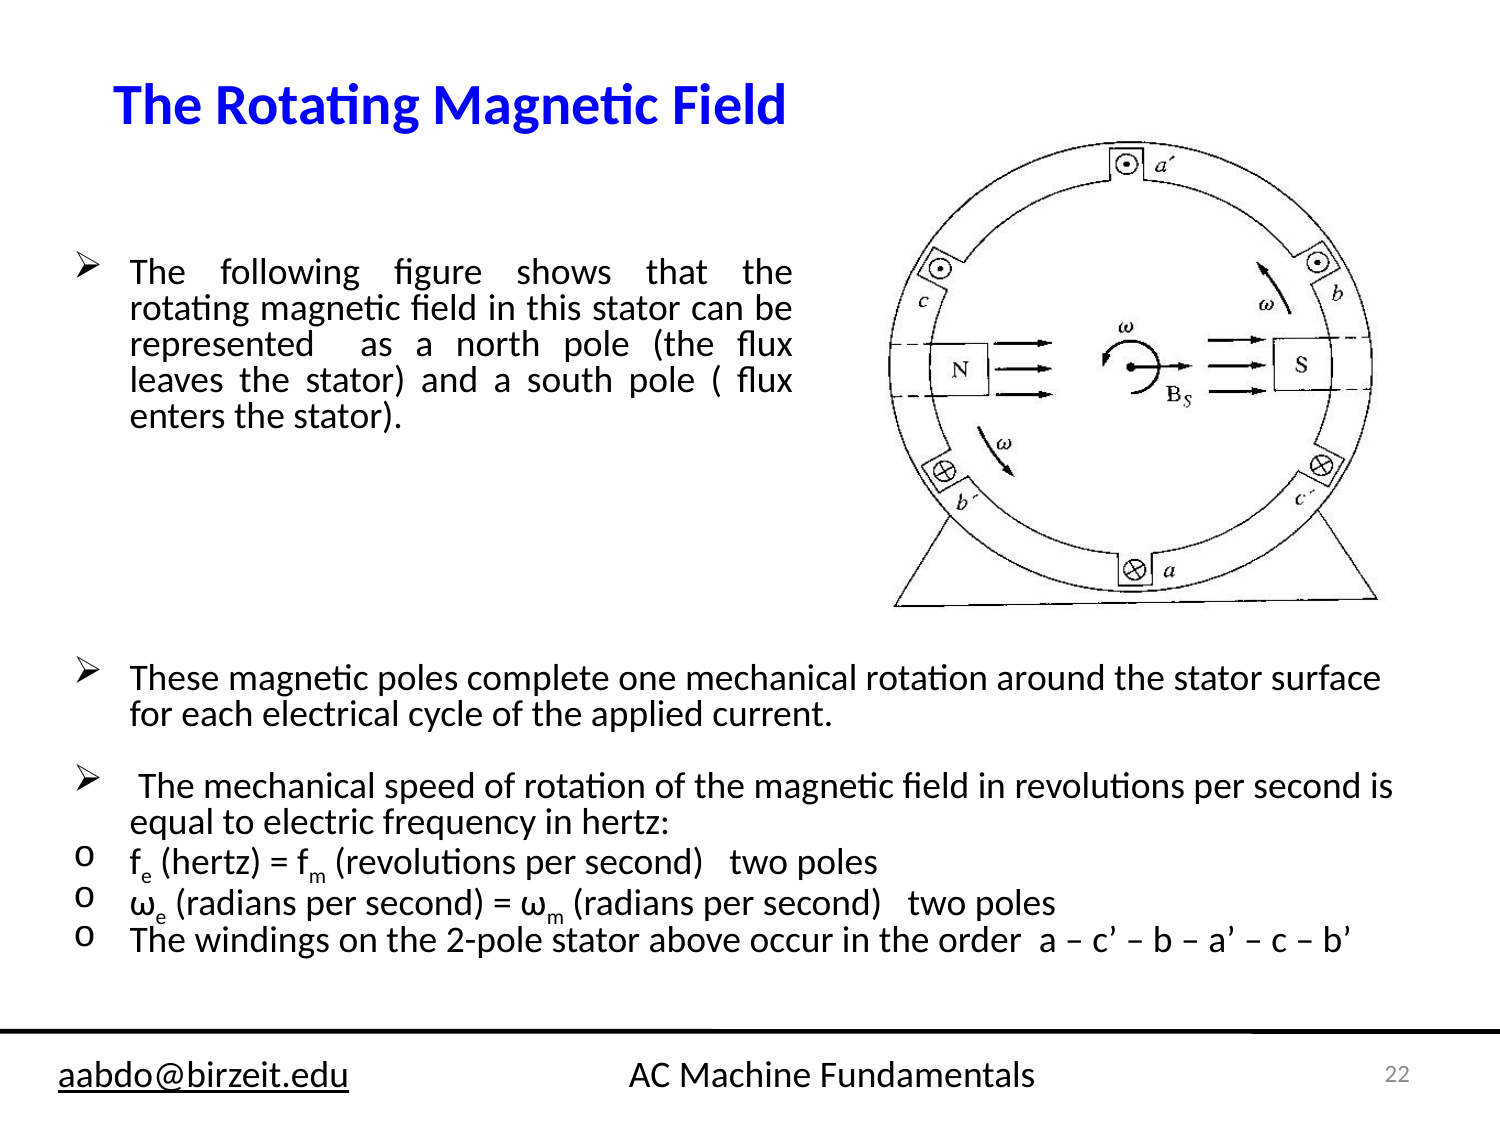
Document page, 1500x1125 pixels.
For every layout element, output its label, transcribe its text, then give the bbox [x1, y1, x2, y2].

text_box The following figure shows that the rotating magnetic field in this stator can be represented as a north pole (the flux leaves the stator) and a south pole ( flux enters the stator). [58, 248, 809, 443]
text_box The Rotating Magnetic Field [98, 58, 803, 144]
slide_number 22 [1074, 1042, 1425, 1103]
picture [878, 105, 1410, 647]
text_box These magnetic poles complete one mechanical rotation around the stator surface for each electrical cycle of the applied current. The mechanical speed of rotation of the magnetic field in revolutions per second is equal to electric frequency in hertz: fe (hertz) = fm (revolutions per second) two poles ωe (radians per second) = ωm (radians per second) two poles The windings on the 2-pole stator above occur in the order a – c’ – b – a’ – c – b’ [58, 609, 1442, 967]
text_box aabdo@birzeit.edu AC Machine Fundamentals [43, 1042, 1074, 1103]
